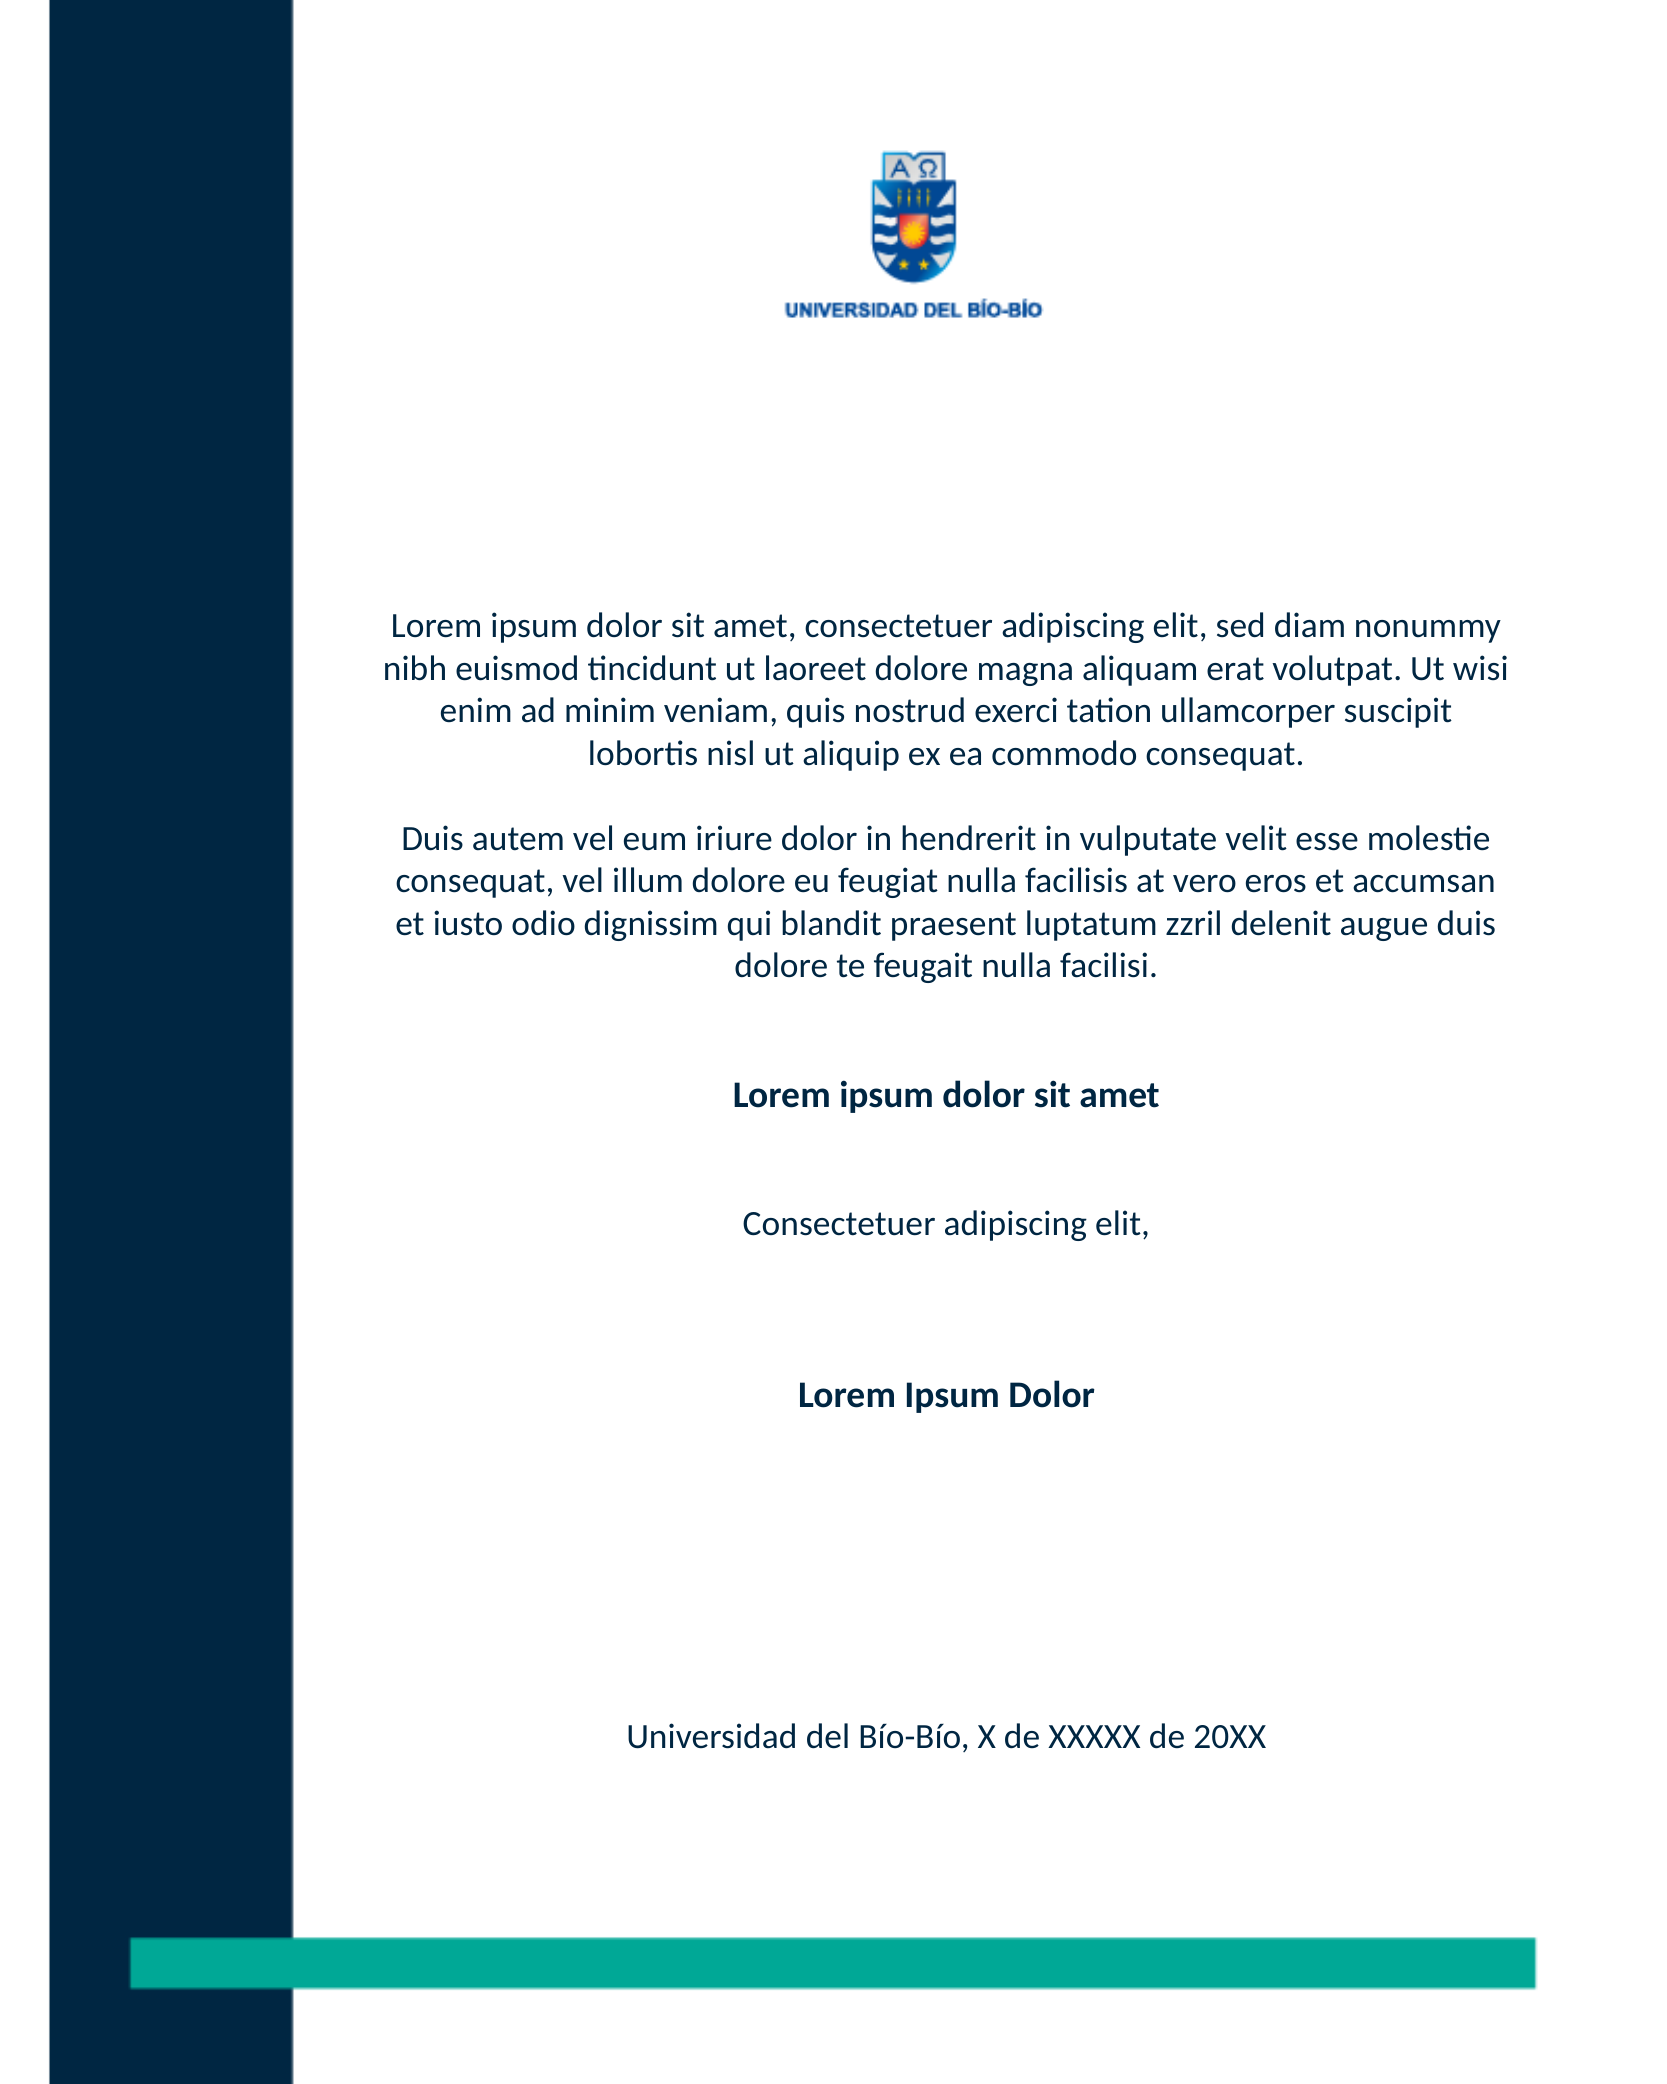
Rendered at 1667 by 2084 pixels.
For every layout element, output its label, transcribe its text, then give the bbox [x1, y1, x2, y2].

picture [0, 0, 1667, 2084]
text_box Lorem ipsum dolor sit amet, consectetuer adipiscing elit, sed diam nonummy nibh euismod tincidunt ut laoreet dolore magna aliquam erat volutpat. Ut wisi enim ad minim veniam, quis nostrud exerci tation ullamcorper suscipit lobortis nisl ut aliquip ex ea commodo consequat. Duis autem vel eum iriure dolor in hendrerit in vulputate velit esse molestie consequat, vel illum dolore eu feugiat nulla facilisis at vero eros et accumsan et iusto odio dignissim qui blandit praesent luptatum zzril delenit augue duis dolore te feugait nulla facilisi. Lorem ipsum dolor sit amet Consectetuer adipiscing elit, Lorem Ipsum Dolor Universidad del Bío-Bío, X de XXXXX de 20XX [366, 594, 1528, 1808]
